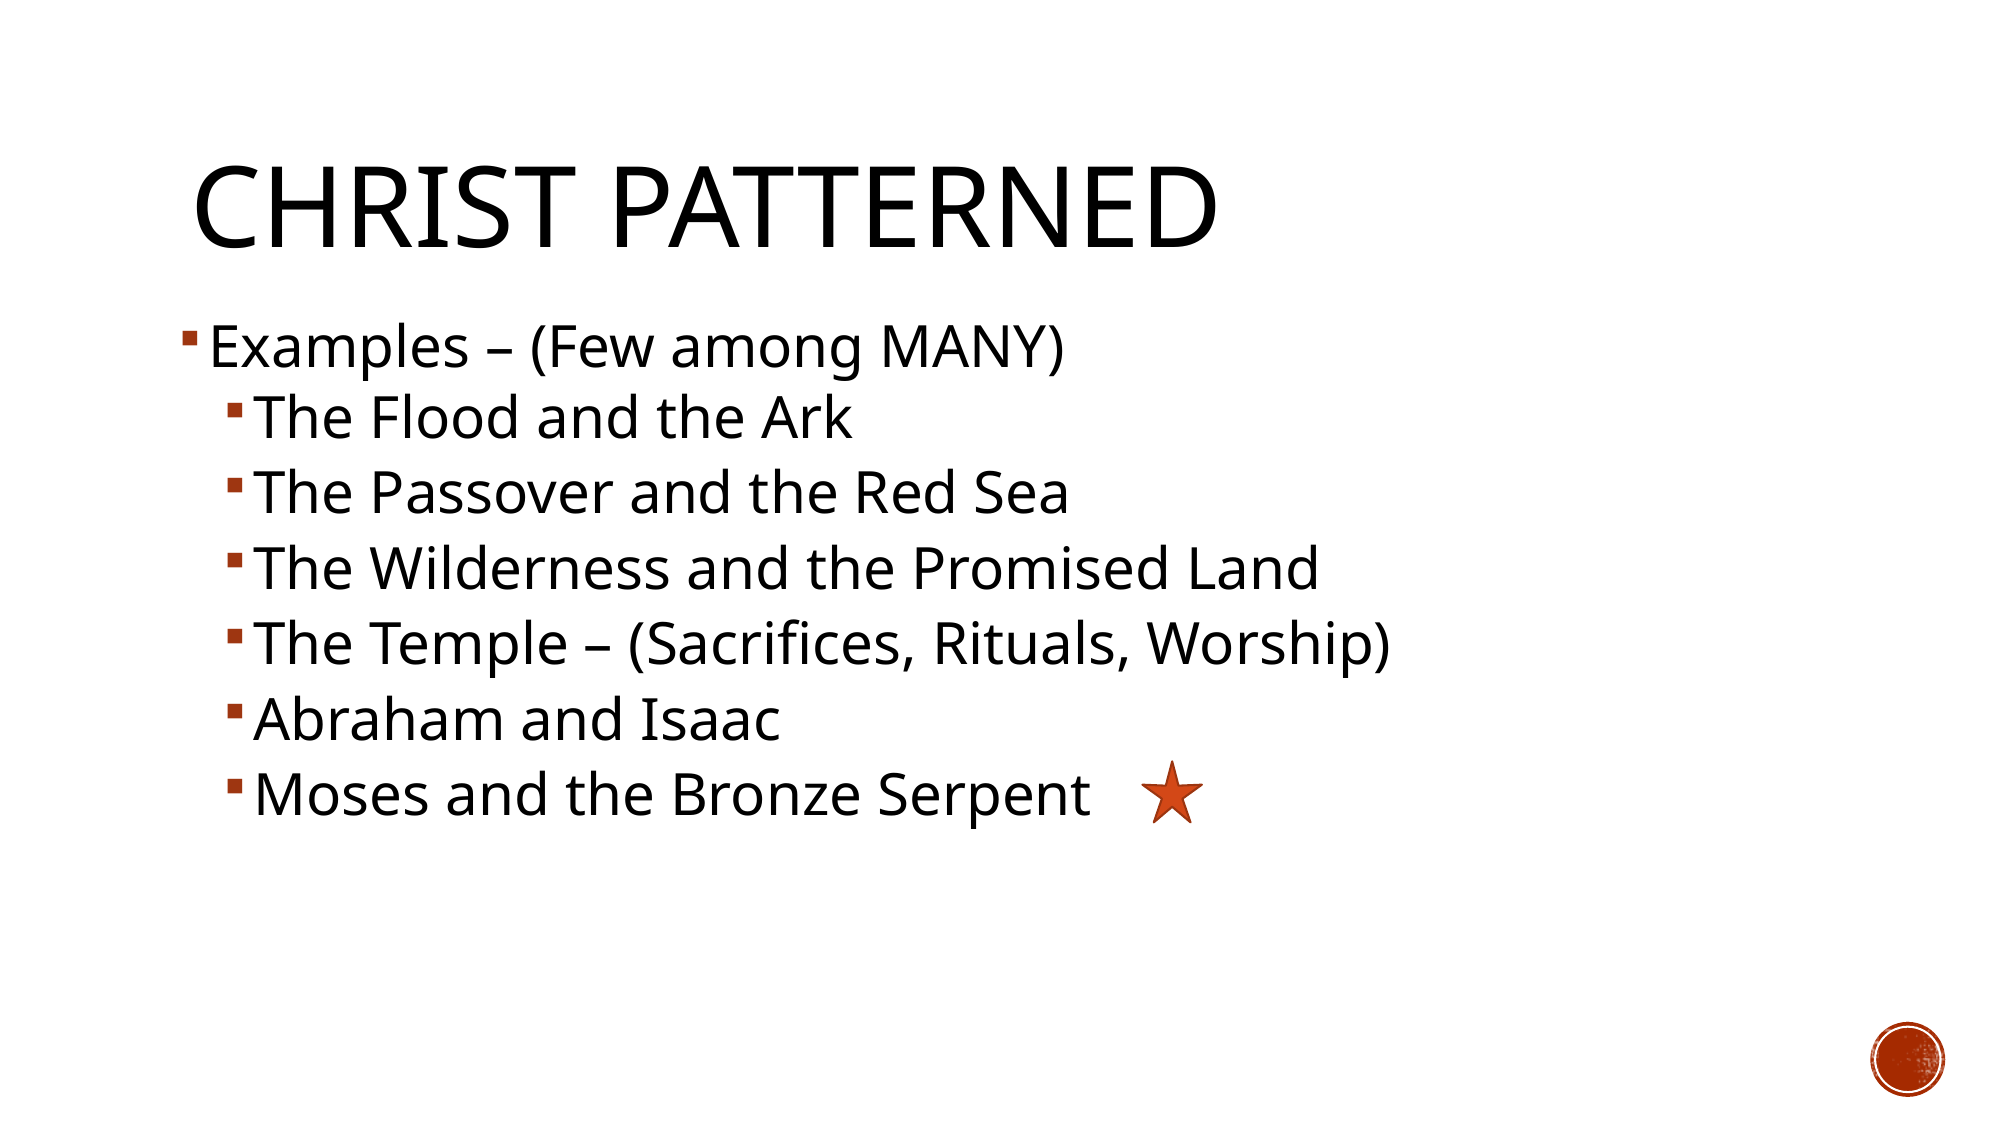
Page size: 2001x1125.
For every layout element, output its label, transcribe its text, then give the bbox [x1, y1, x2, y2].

list Examples – (Few among MANY) The Flood and the Ark The Passover and the Red Sea The Wilderness and the Promised Land The Temple – (Sacrifices, Rituals, Worship) Abraham and Isaac Moses and the Bronze Serpent [163, 309, 1814, 975]
title Christ Patterned [175, 79, 1826, 344]
text_box [1141, 760, 1203, 824]
